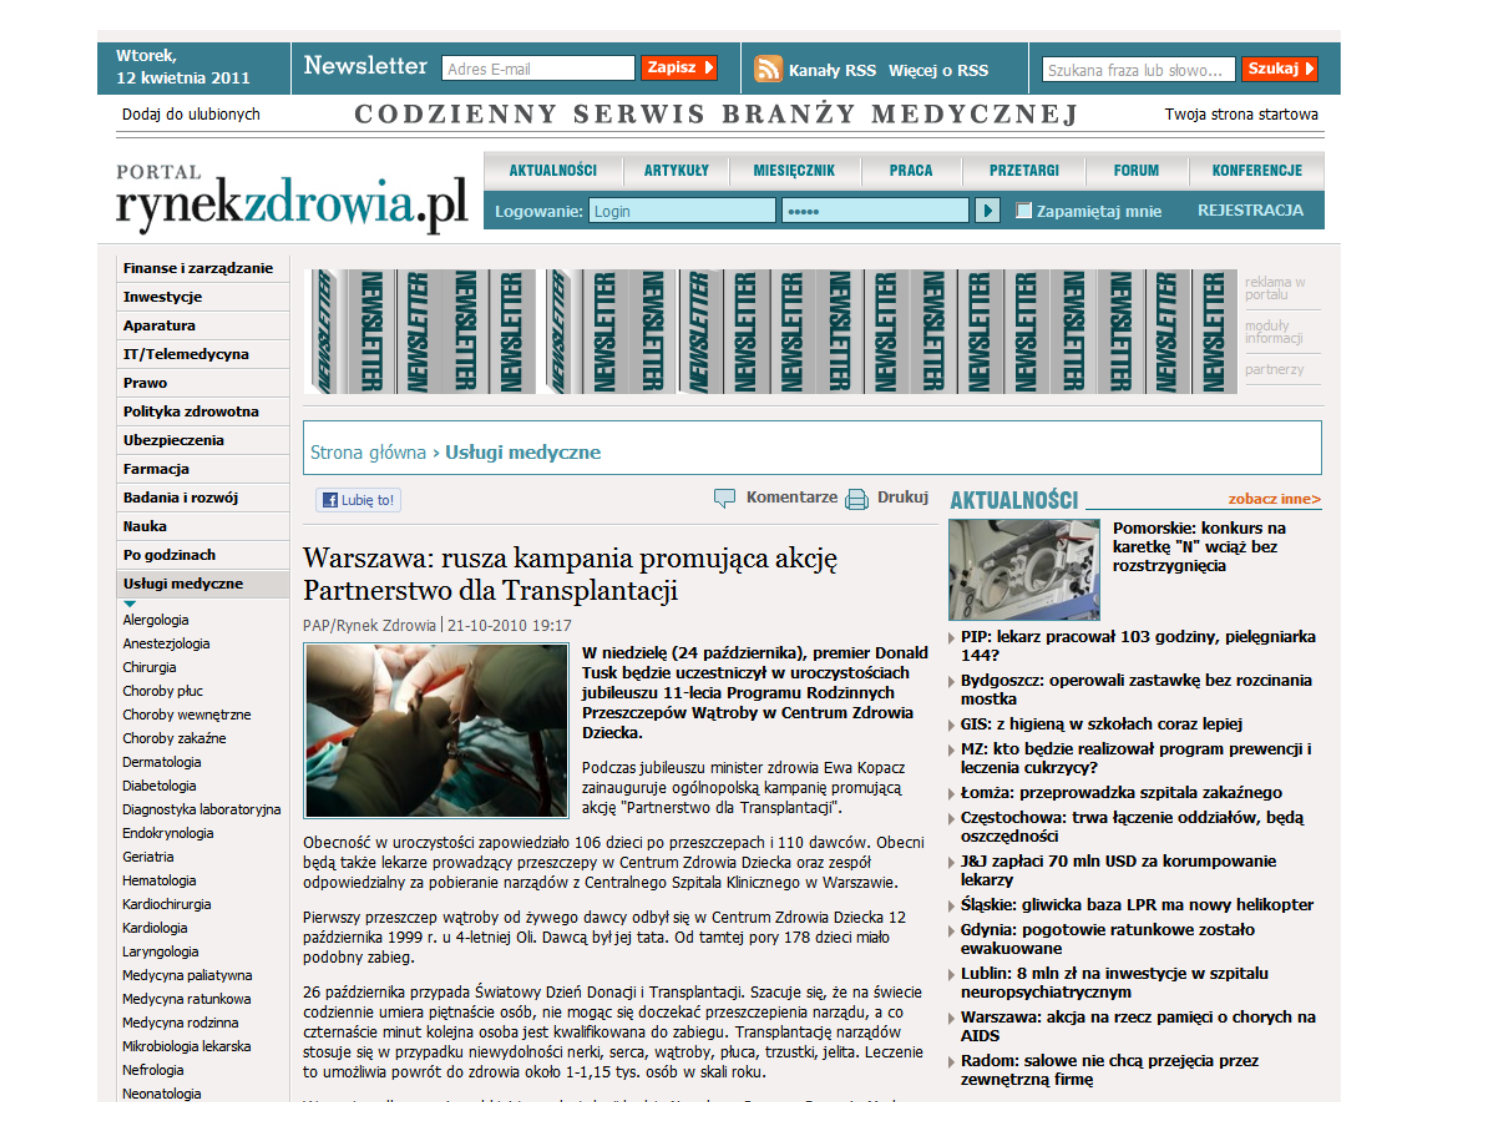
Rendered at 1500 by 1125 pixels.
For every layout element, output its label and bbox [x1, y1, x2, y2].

picture [88, 30, 1341, 1102]
